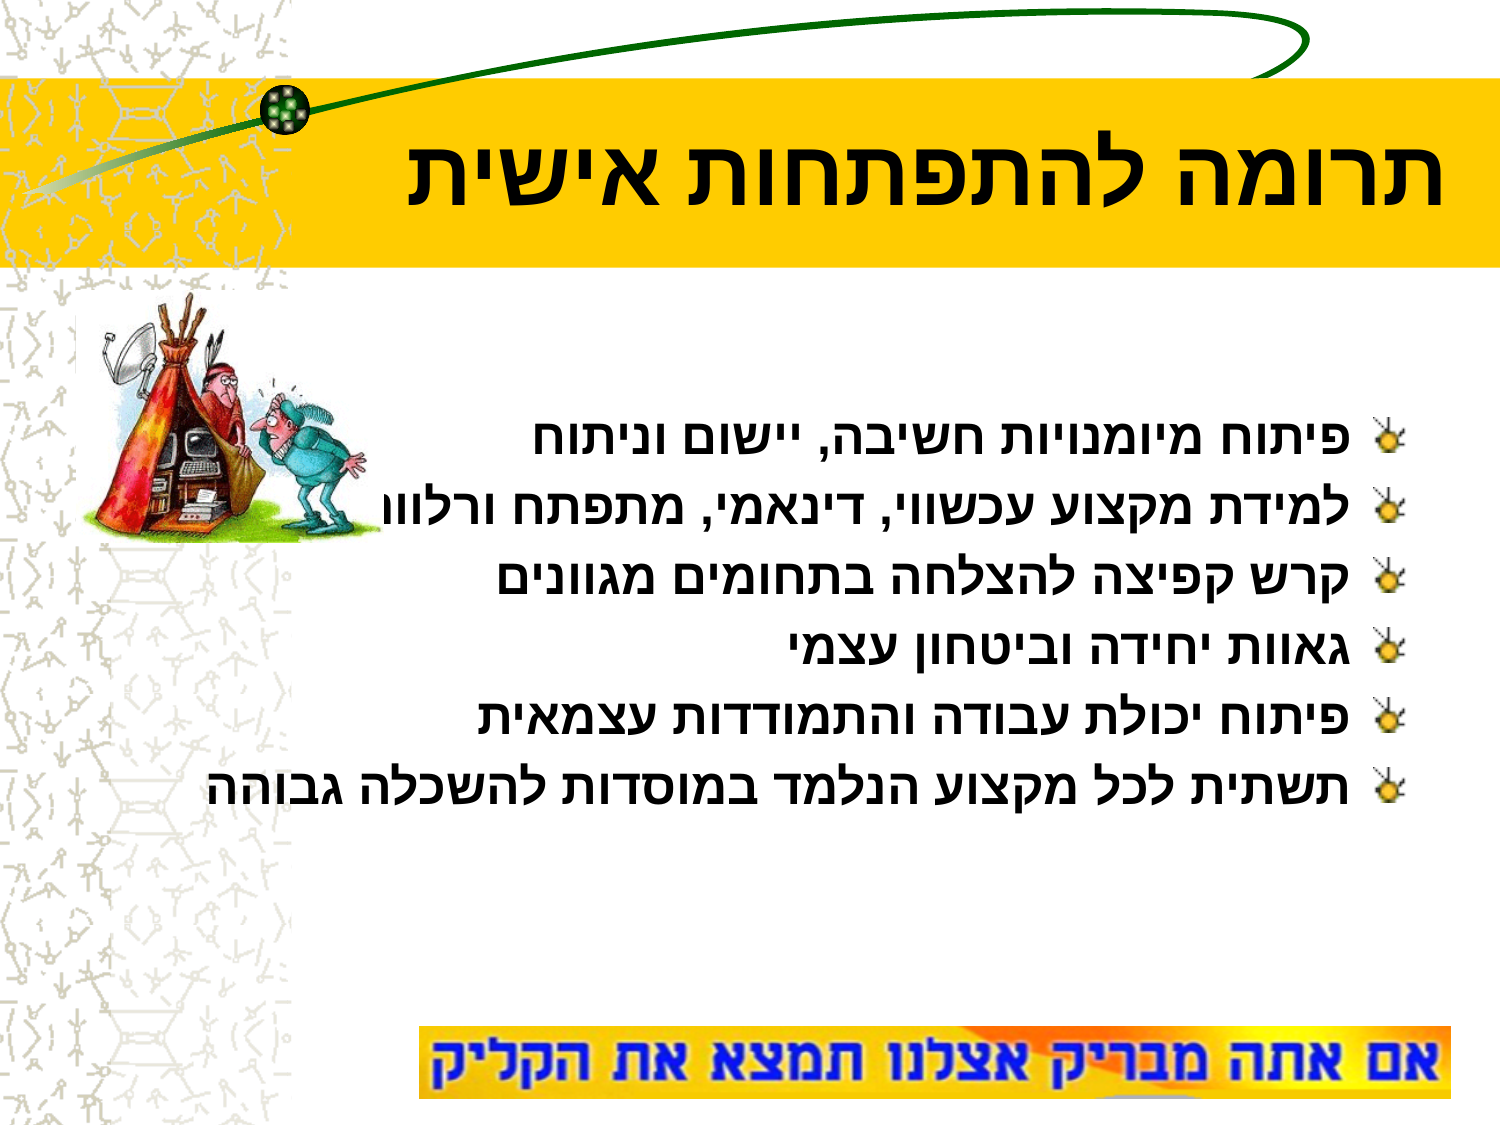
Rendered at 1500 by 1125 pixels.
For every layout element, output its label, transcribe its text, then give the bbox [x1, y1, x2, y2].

picture [1373, 417, 1409, 453]
picture [1373, 557, 1409, 593]
picture [1373, 767, 1409, 803]
text_box תרומה להתפתחות אישית [189, 75, 1465, 263]
picture [1373, 697, 1409, 733]
picture [419, 1026, 1451, 1099]
list פיתוח מיומנויות חשיבה, יישום וניתוח למידת מקצוע עכשווי, דינאמי, מתפתח ורלוונטי קרש קפיצה להצלחה בתחומים מגוונים גאוות יחידה וביטחון עצמי פיתוח יכולת עבודה והתמודדות עצמאית תשתית לכל מקצוע הנלמד במוסדות להשכלה גבוהה [147, 397, 1424, 1035]
picture [0, 0, 384, 1125]
picture [1373, 487, 1409, 523]
picture [1373, 627, 1409, 663]
